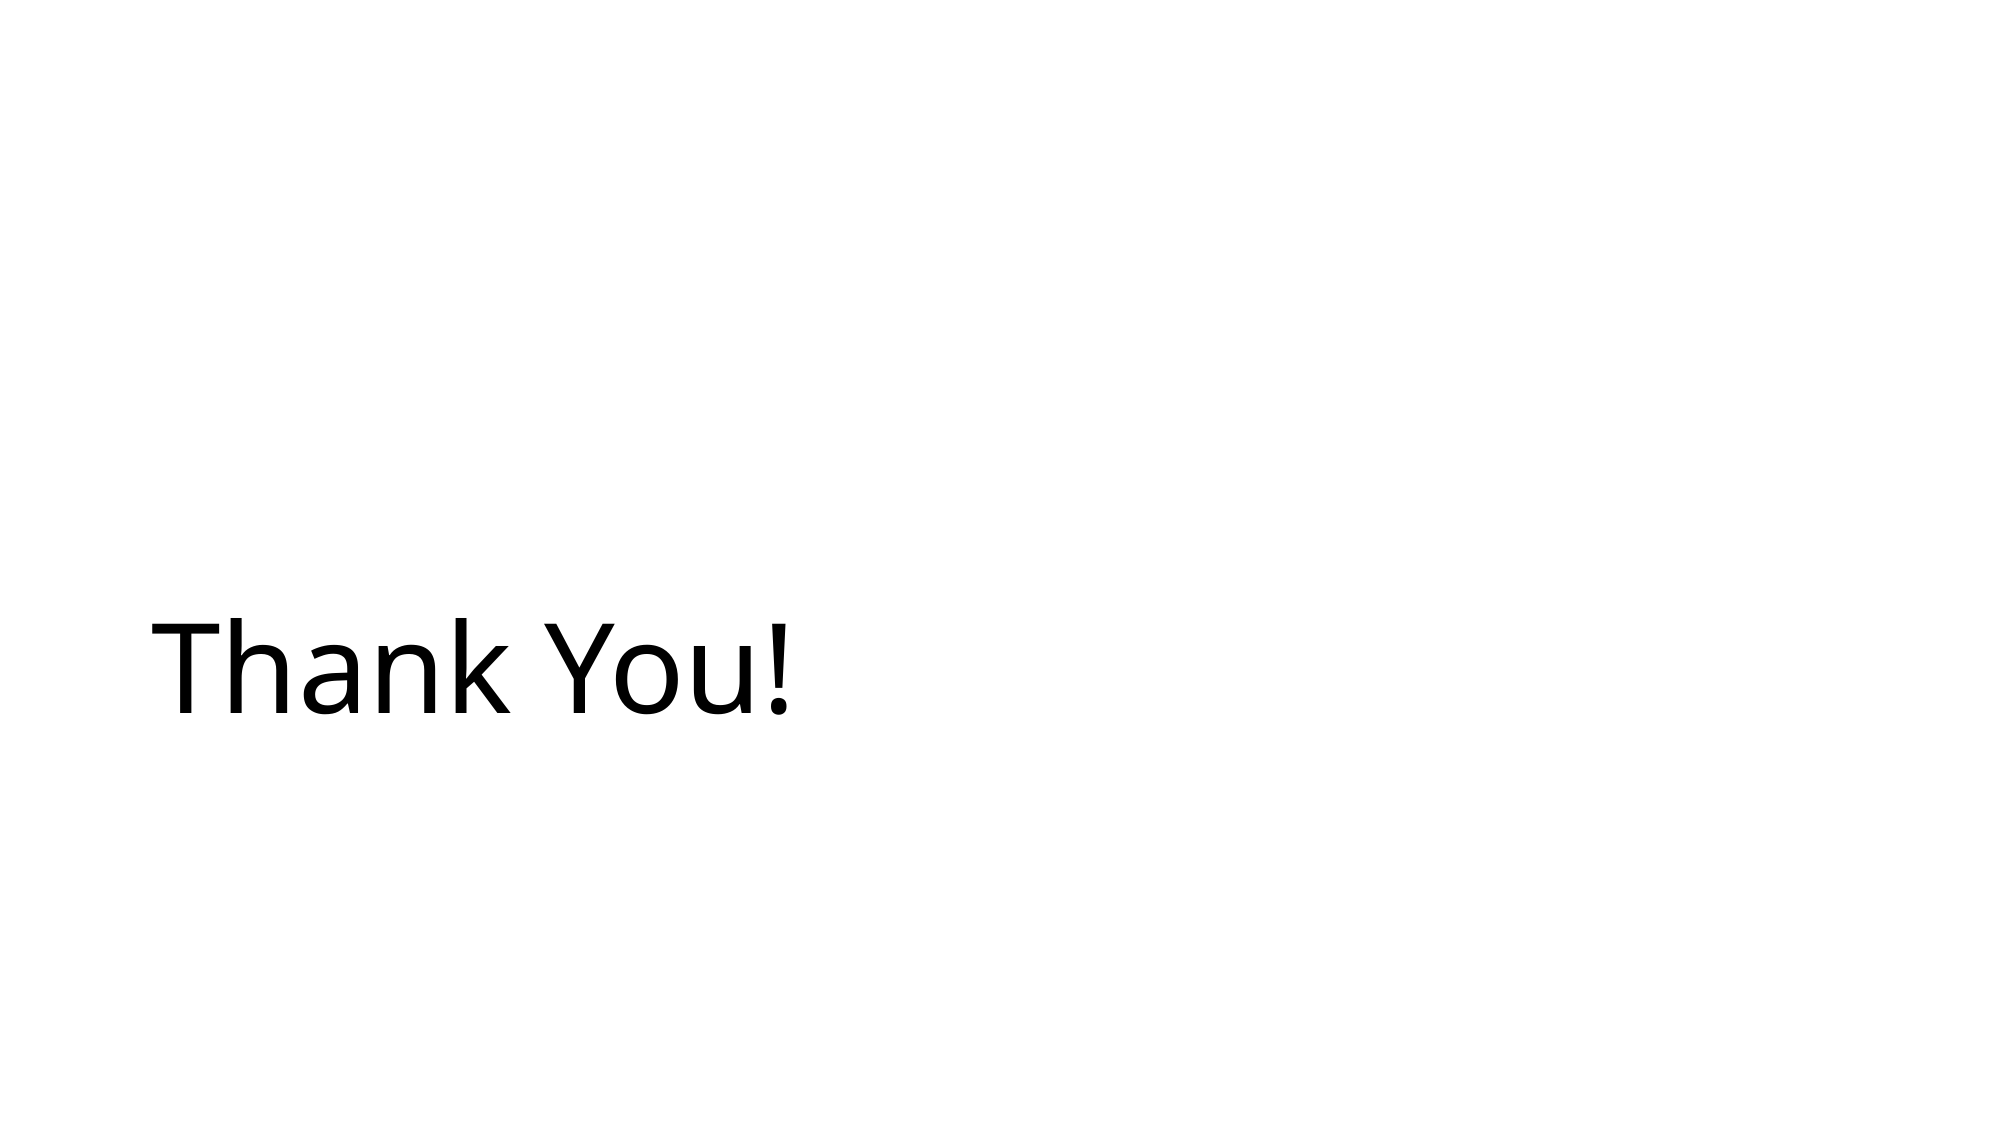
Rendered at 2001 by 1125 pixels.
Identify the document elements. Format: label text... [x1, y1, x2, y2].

title Thank You! [136, 280, 1862, 749]
